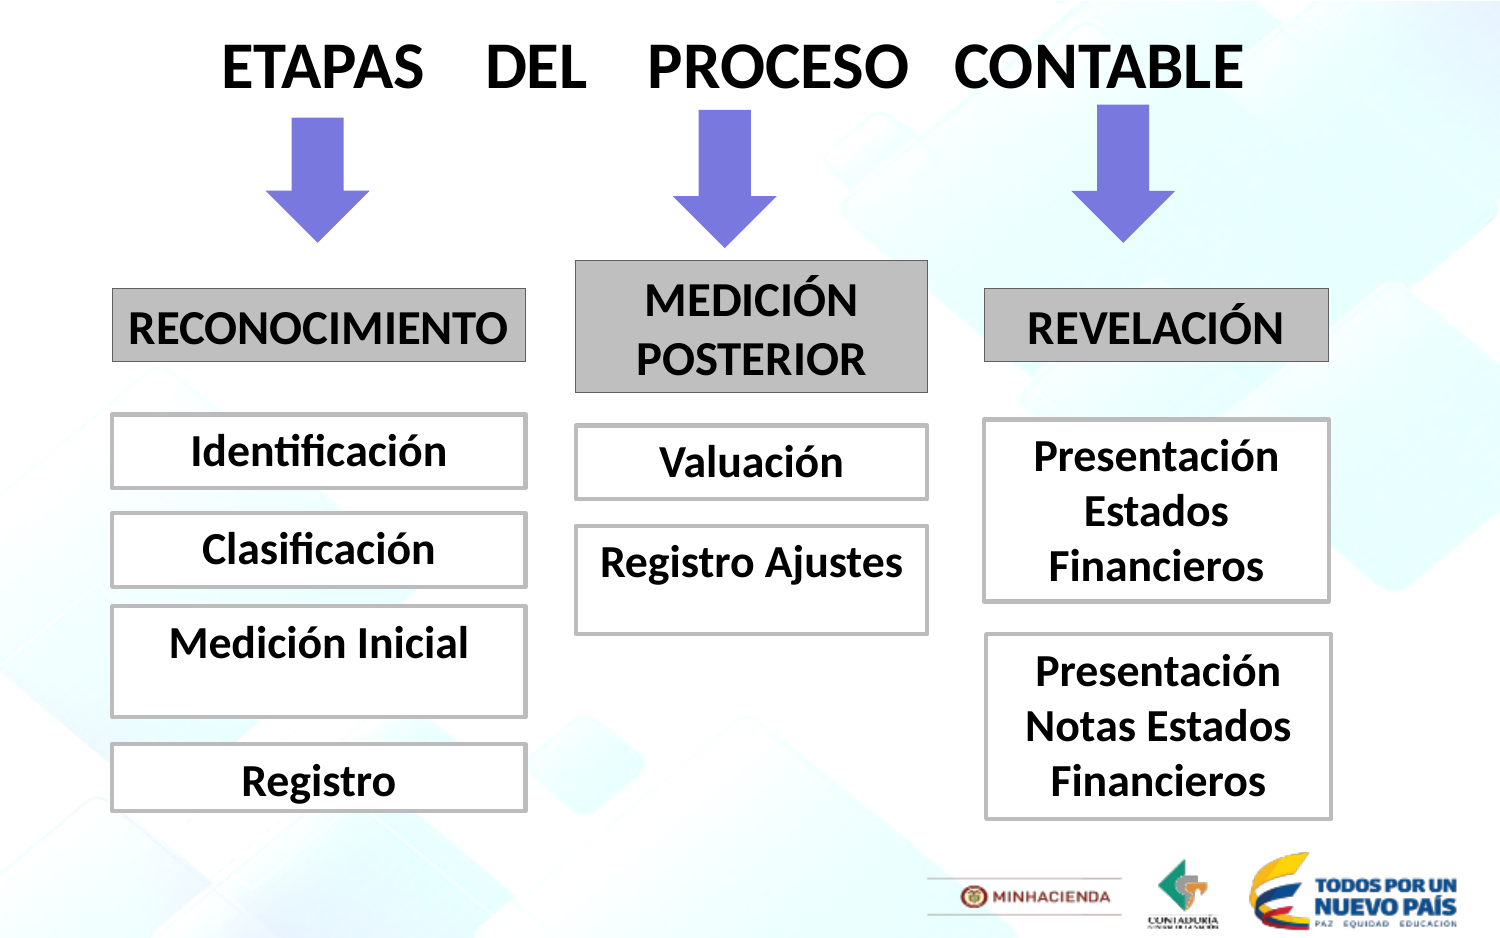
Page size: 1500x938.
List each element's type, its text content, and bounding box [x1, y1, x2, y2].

text_box Registro Ajustes [574, 524, 929, 636]
text_box [672, 109, 777, 249]
picture [1239, 845, 1466, 938]
text_box Registro [110, 742, 528, 813]
picture [918, 845, 1129, 938]
text_box ETAPAS DEL PROCESO CONTABLE [135, 15, 1331, 169]
text_box Presentación Estados Financieros [982, 417, 1331, 604]
text_box Clasificación [110, 511, 528, 589]
text_box [1071, 104, 1176, 243]
text_box Presentación Notas Estados Financieros [984, 632, 1333, 821]
text_box REVELACIÓN [984, 288, 1329, 362]
text_box Identificación [110, 412, 528, 490]
text_box Valuación [574, 423, 929, 501]
text_box RECONOCIMIENTO [112, 288, 526, 362]
text_box MEDICIÓN POSTERIOR [575, 260, 928, 393]
text_box [265, 117, 370, 243]
text_box Medición Inicial [110, 604, 528, 719]
picture [1146, 857, 1220, 937]
